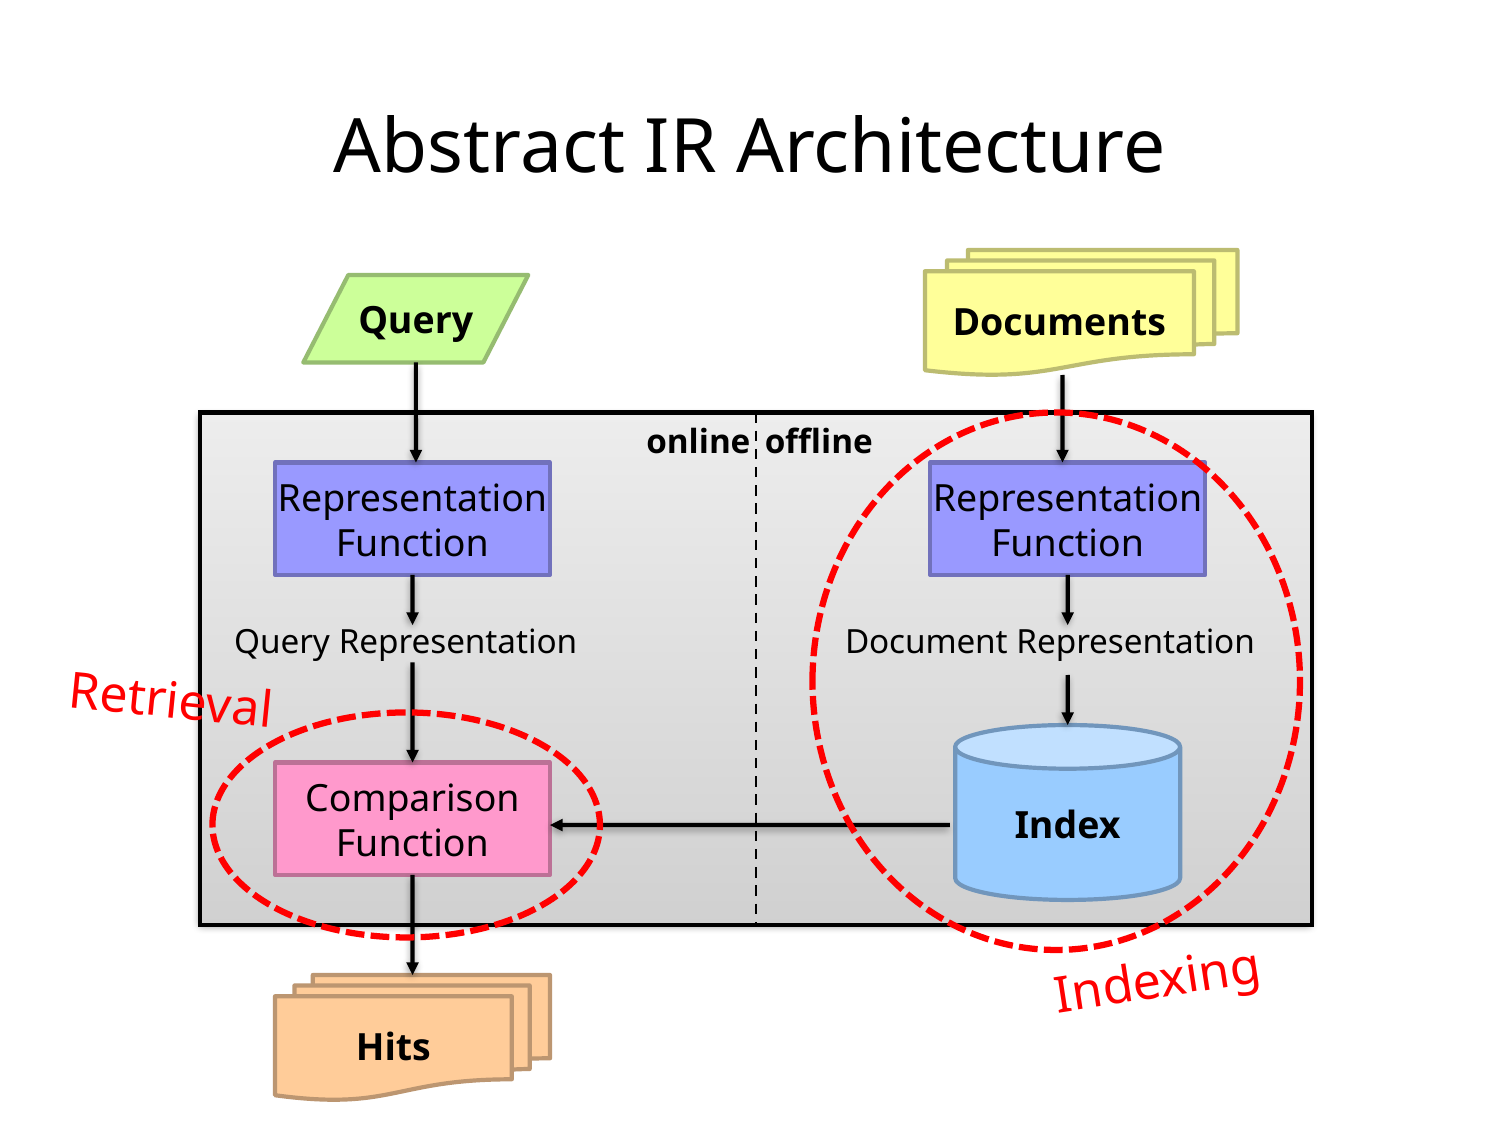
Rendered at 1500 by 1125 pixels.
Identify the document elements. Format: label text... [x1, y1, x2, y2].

text_box Hits [272, 972, 553, 1102]
text_box online [631, 412, 766, 468]
text_box [410, 662, 415, 712]
text_box Query [301, 272, 531, 365]
text_box [406, 938, 419, 976]
text_box 1 [812, 670, 1010, 676]
text_box [812, 412, 1300, 950]
text_box offline [766, 412, 888, 468]
text_box Retrieval [51, 648, 292, 747]
text_box 1 [500, 670, 755, 676]
text_box Abstract IR Architecture [0, 90, 1500, 203]
text_box Documents [922, 247, 1240, 377]
text_box 1 [757, 670, 812, 676]
text_box [1072, 412, 1313, 925]
text_box [1060, 374, 1065, 412]
text_box [413, 362, 418, 412]
text_box [212, 712, 600, 938]
text_box Indexing [1034, 922, 1280, 1033]
text_box [199, 412, 1040, 925]
